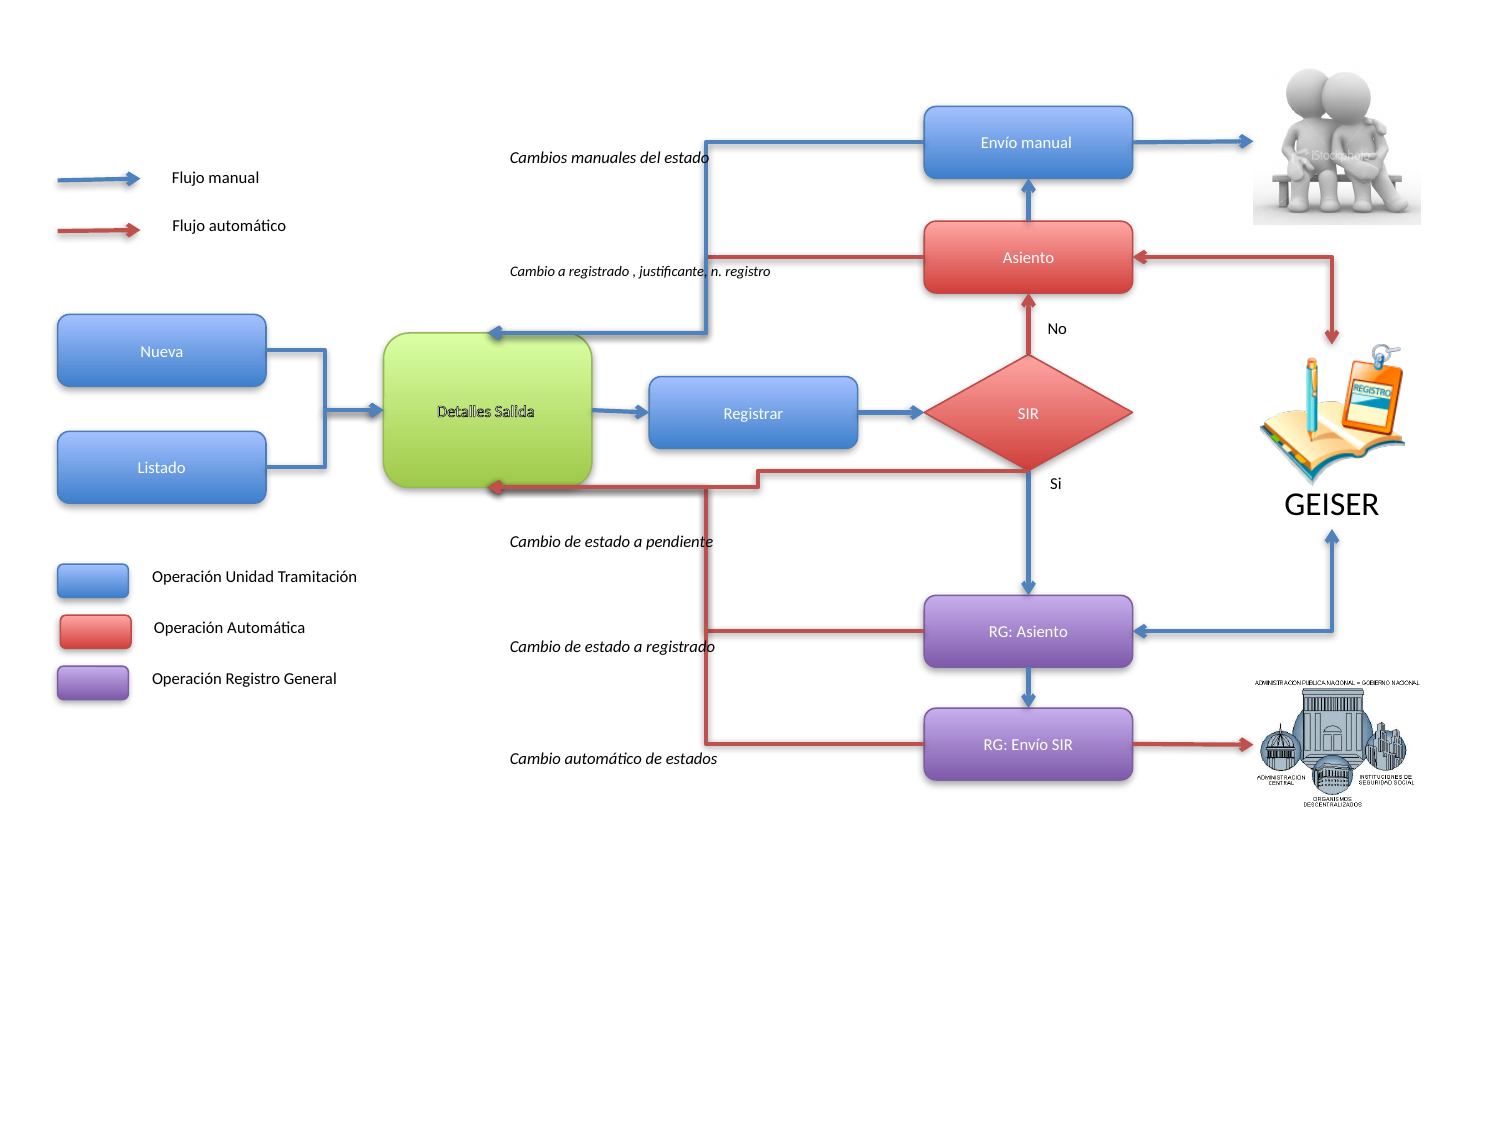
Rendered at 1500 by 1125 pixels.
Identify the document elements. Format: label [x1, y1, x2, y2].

text_box [57, 57, 1421, 814]
